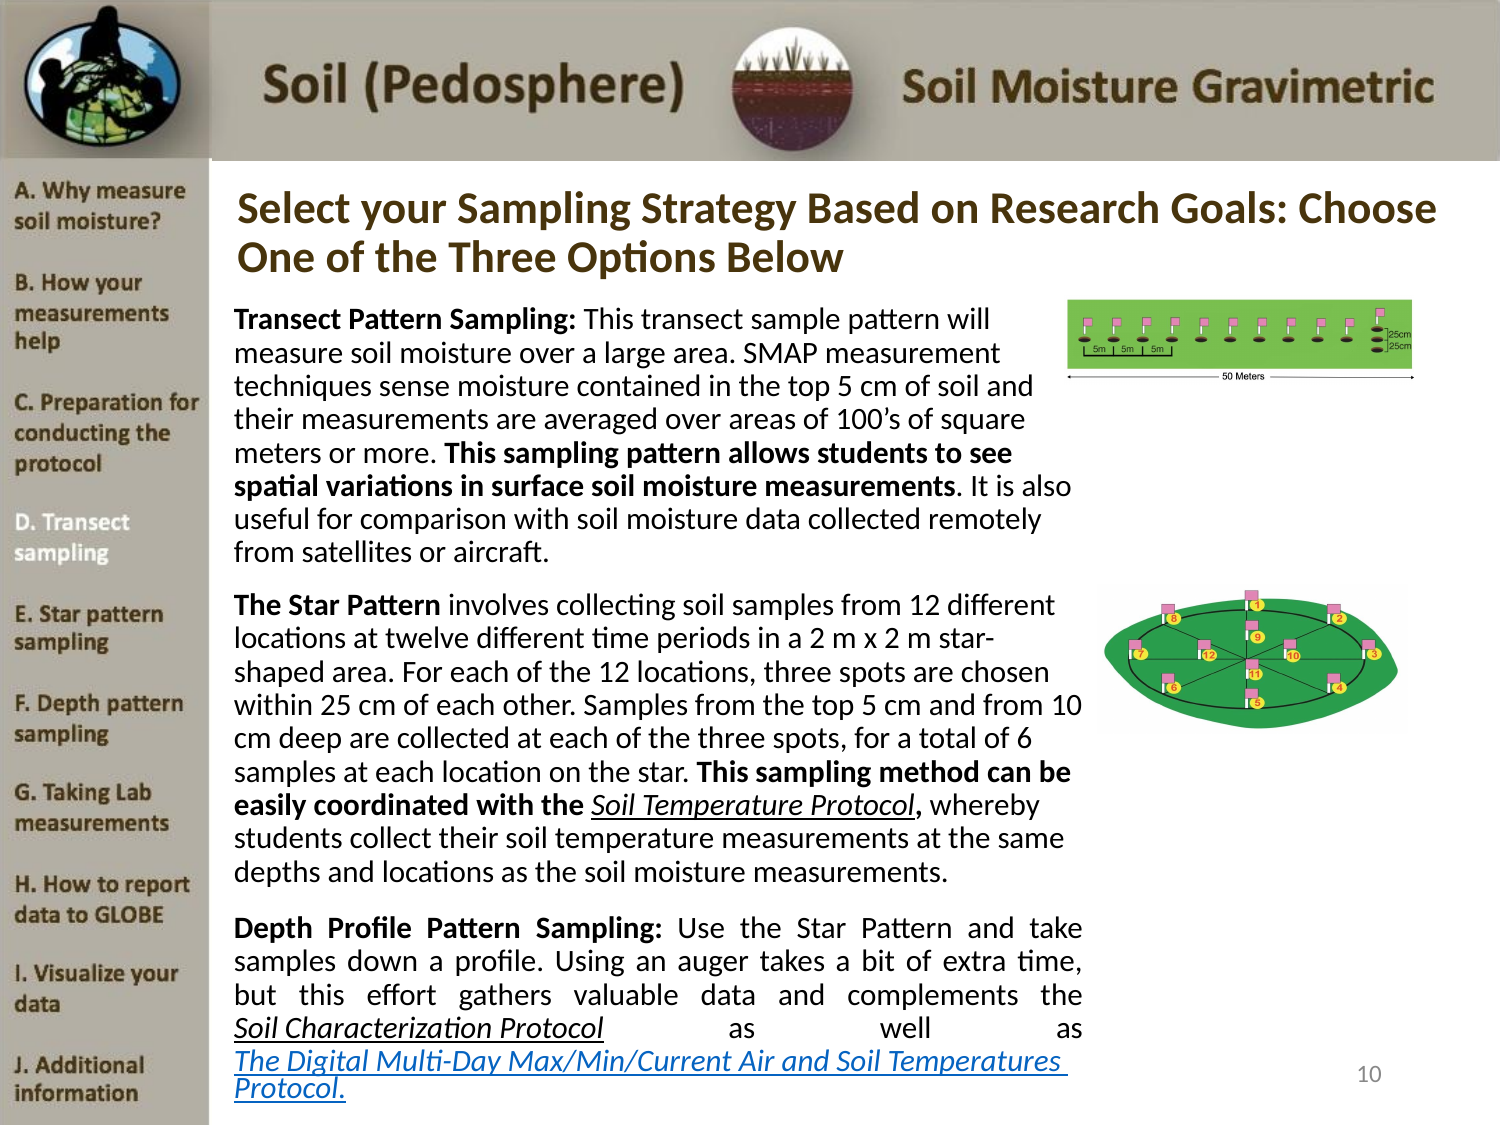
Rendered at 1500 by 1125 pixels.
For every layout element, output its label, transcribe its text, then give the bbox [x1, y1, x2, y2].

picture [0, 0, 1500, 1125]
picture [1097, 584, 1408, 735]
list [1063, 295, 1414, 385]
list Transect Pattern Sampling: This transect sample pattern will measure soil moisture over a large area. SMAP measurement techniques sense moisture contained in the top 5 cm of soil and their measurements are averaged over areas of 100’s of square meters or more. This sampling pattern allows students to see spatial variations in surface soil moisture measurements. It is also useful for comparison with soil moisture data collected remotely from satellites or aircraft. The Star Pattern involves collecting soil samples from 12 different locations at twelve different time periods in a 2 m x 2 m star-shaped area. For each of the 12 locations, three spots are chosen within 25 cm of each other. Samples from the top 5 cm and from 10 cm deep are collected at each of the three spots, for a total of 6 samples at each location on the star. This sampling method can be easily coordinated with the Soil Temperature Protocol, whereby students collect their soil temperature measurements at the same depths and locations as the soil moisture measurements. Depth Profile Pattern Sampling: Use the Star Pattern and take samples down a profile. Using an auger takes a bit of extra time, but this effort gathers valuable data and complements the Soil Characterization Protocol as well as The Digital Multi-Day Max/Min/Current Air and Soil Temperatures Protocol. [218, 295, 1098, 1103]
slide_number ‹#› [1098, 1042, 1397, 1103]
title Select your Sampling Strategy Based on Research Goals: Choose One of the Three Options Below [222, 176, 1500, 394]
